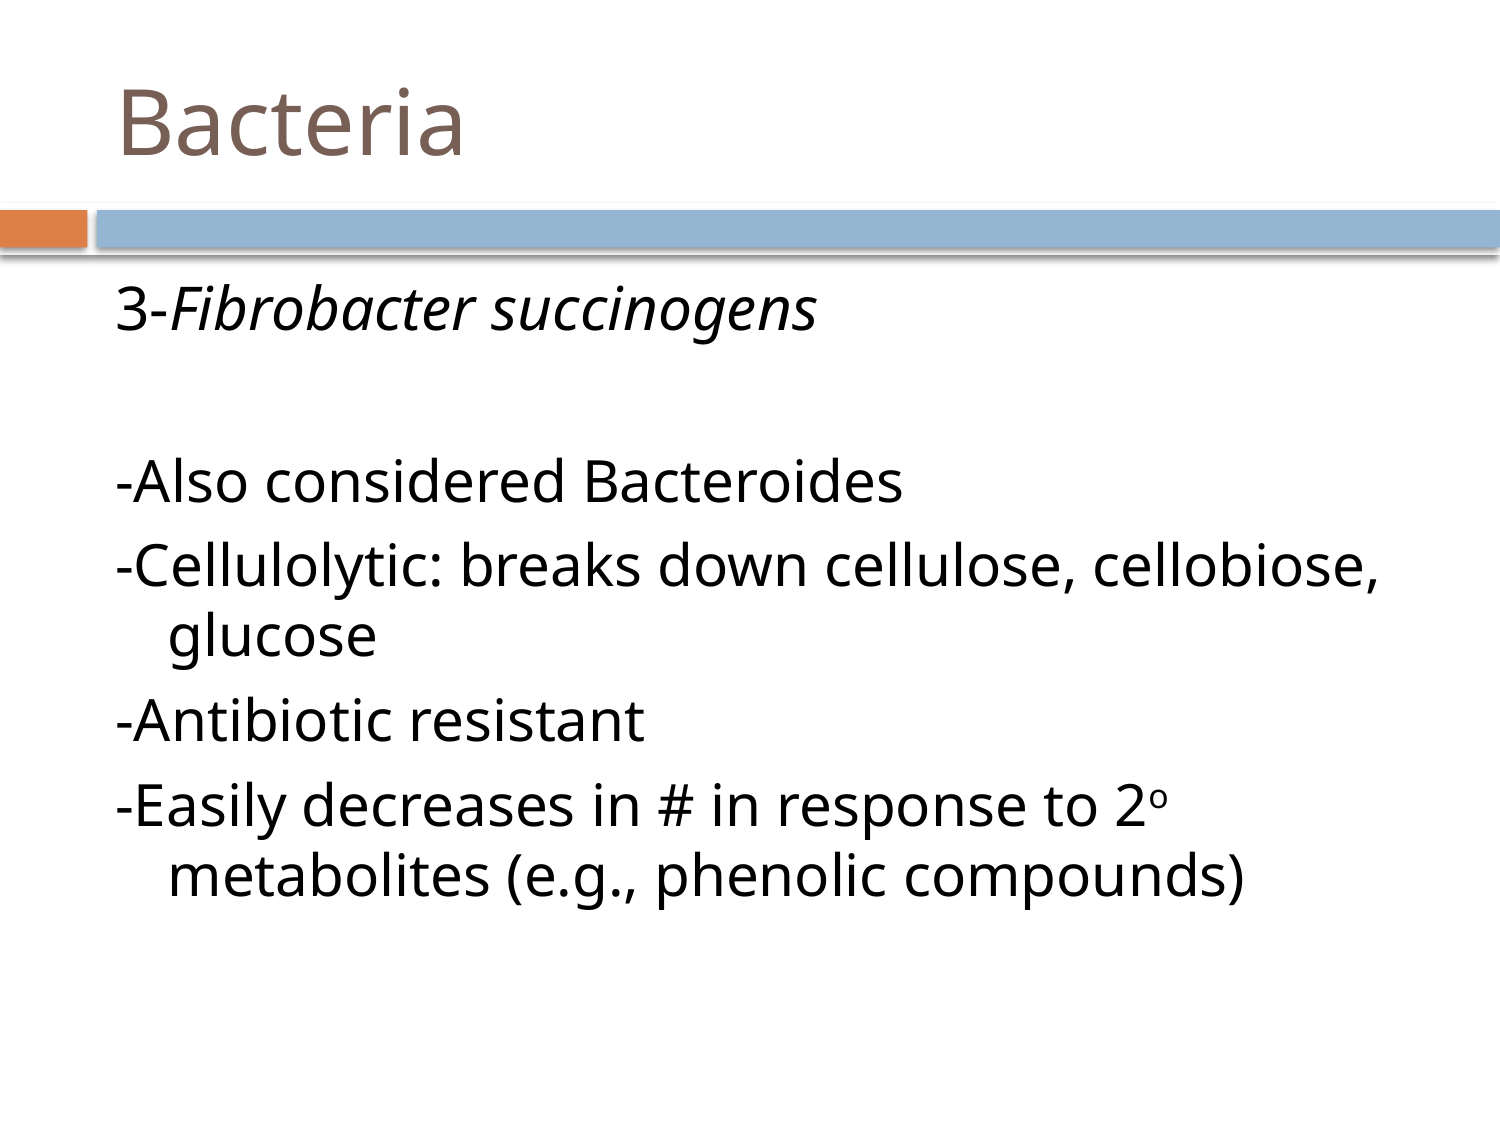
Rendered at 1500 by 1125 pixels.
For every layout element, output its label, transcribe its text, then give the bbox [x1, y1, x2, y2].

list 3-Fibrobacter succinogens -Also considered Bacteroides -Cellulolytic: breaks down cellulose, cellobiose, glucose -Antibiotic resistant -Easily decreases in # in response to 2o metabolites (e.g., phenolic compounds) [100, 262, 1438, 1000]
title Bacteria [100, 37, 1438, 200]
